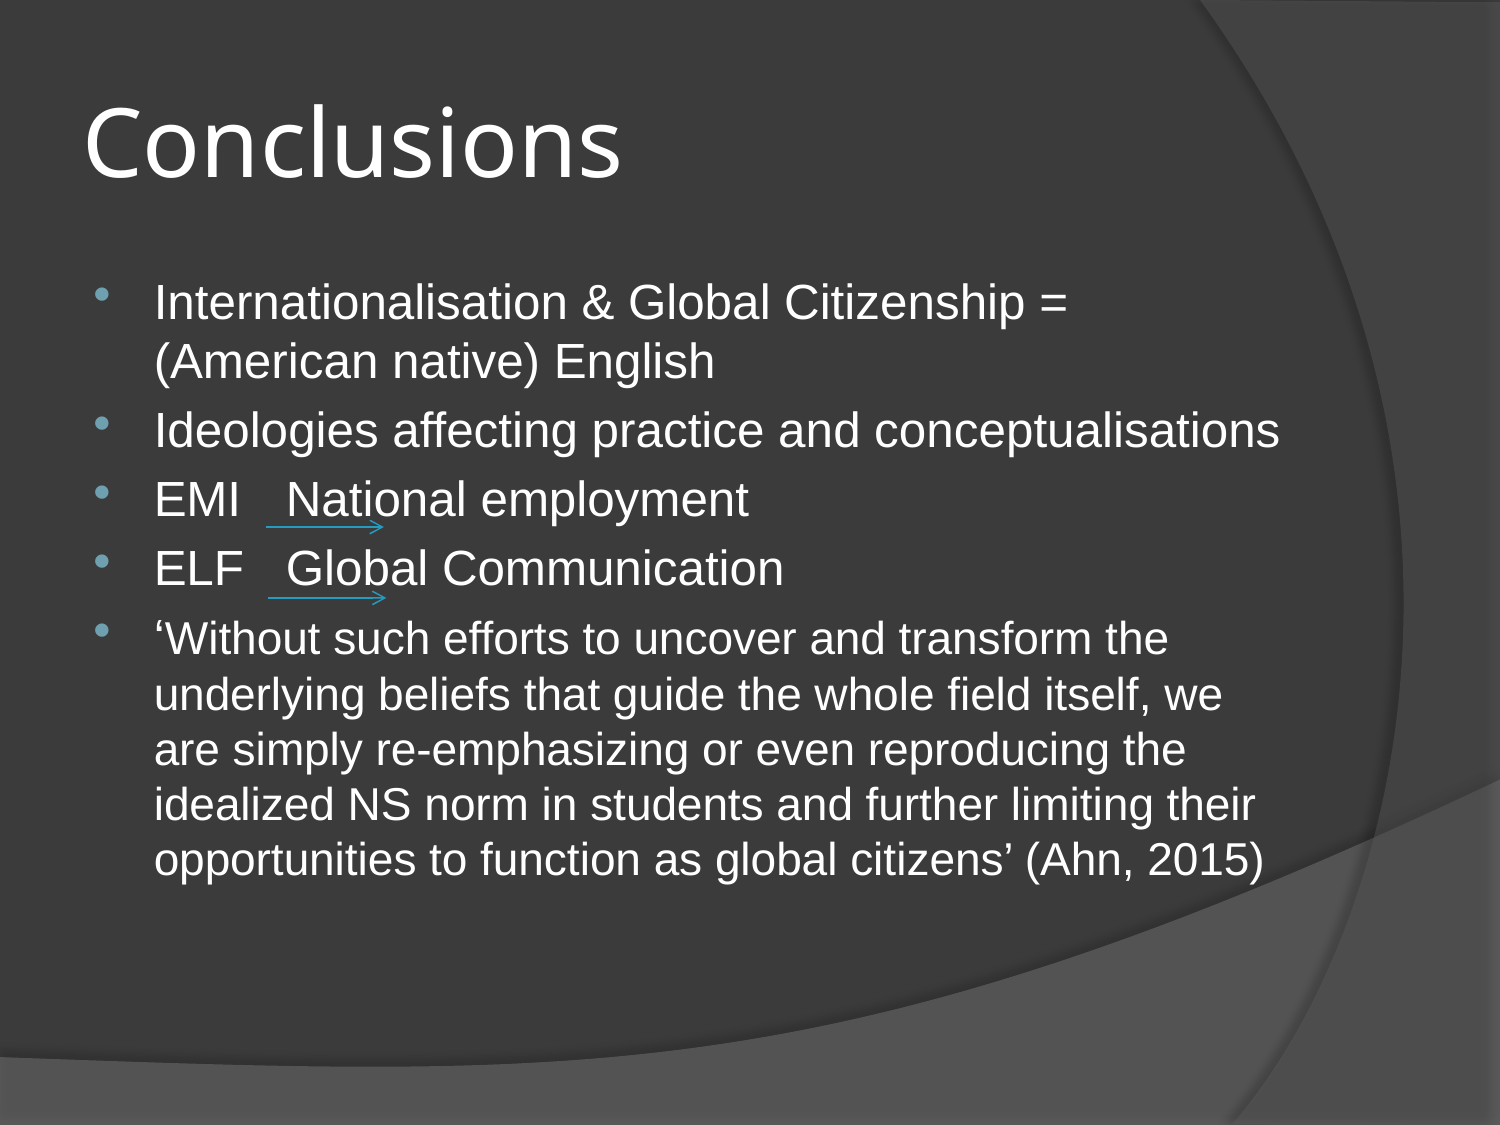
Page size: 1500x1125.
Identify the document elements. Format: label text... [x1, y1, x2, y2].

list Internationalisation & Global Citizenship = (American native) English Ideologies affecting practice and conceptualisations EMI National employment ELF Global Communication ‘Without such efforts to uncover and transform the underlying beliefs that guide the whole field itself, we are simply re-emphasizing or even reproducing the idealized NS norm in students and further limiting their opportunities to function as global citizens’ (Ahn, 2015) [75, 262, 1300, 1005]
title Conclusions [75, 45, 1300, 233]
